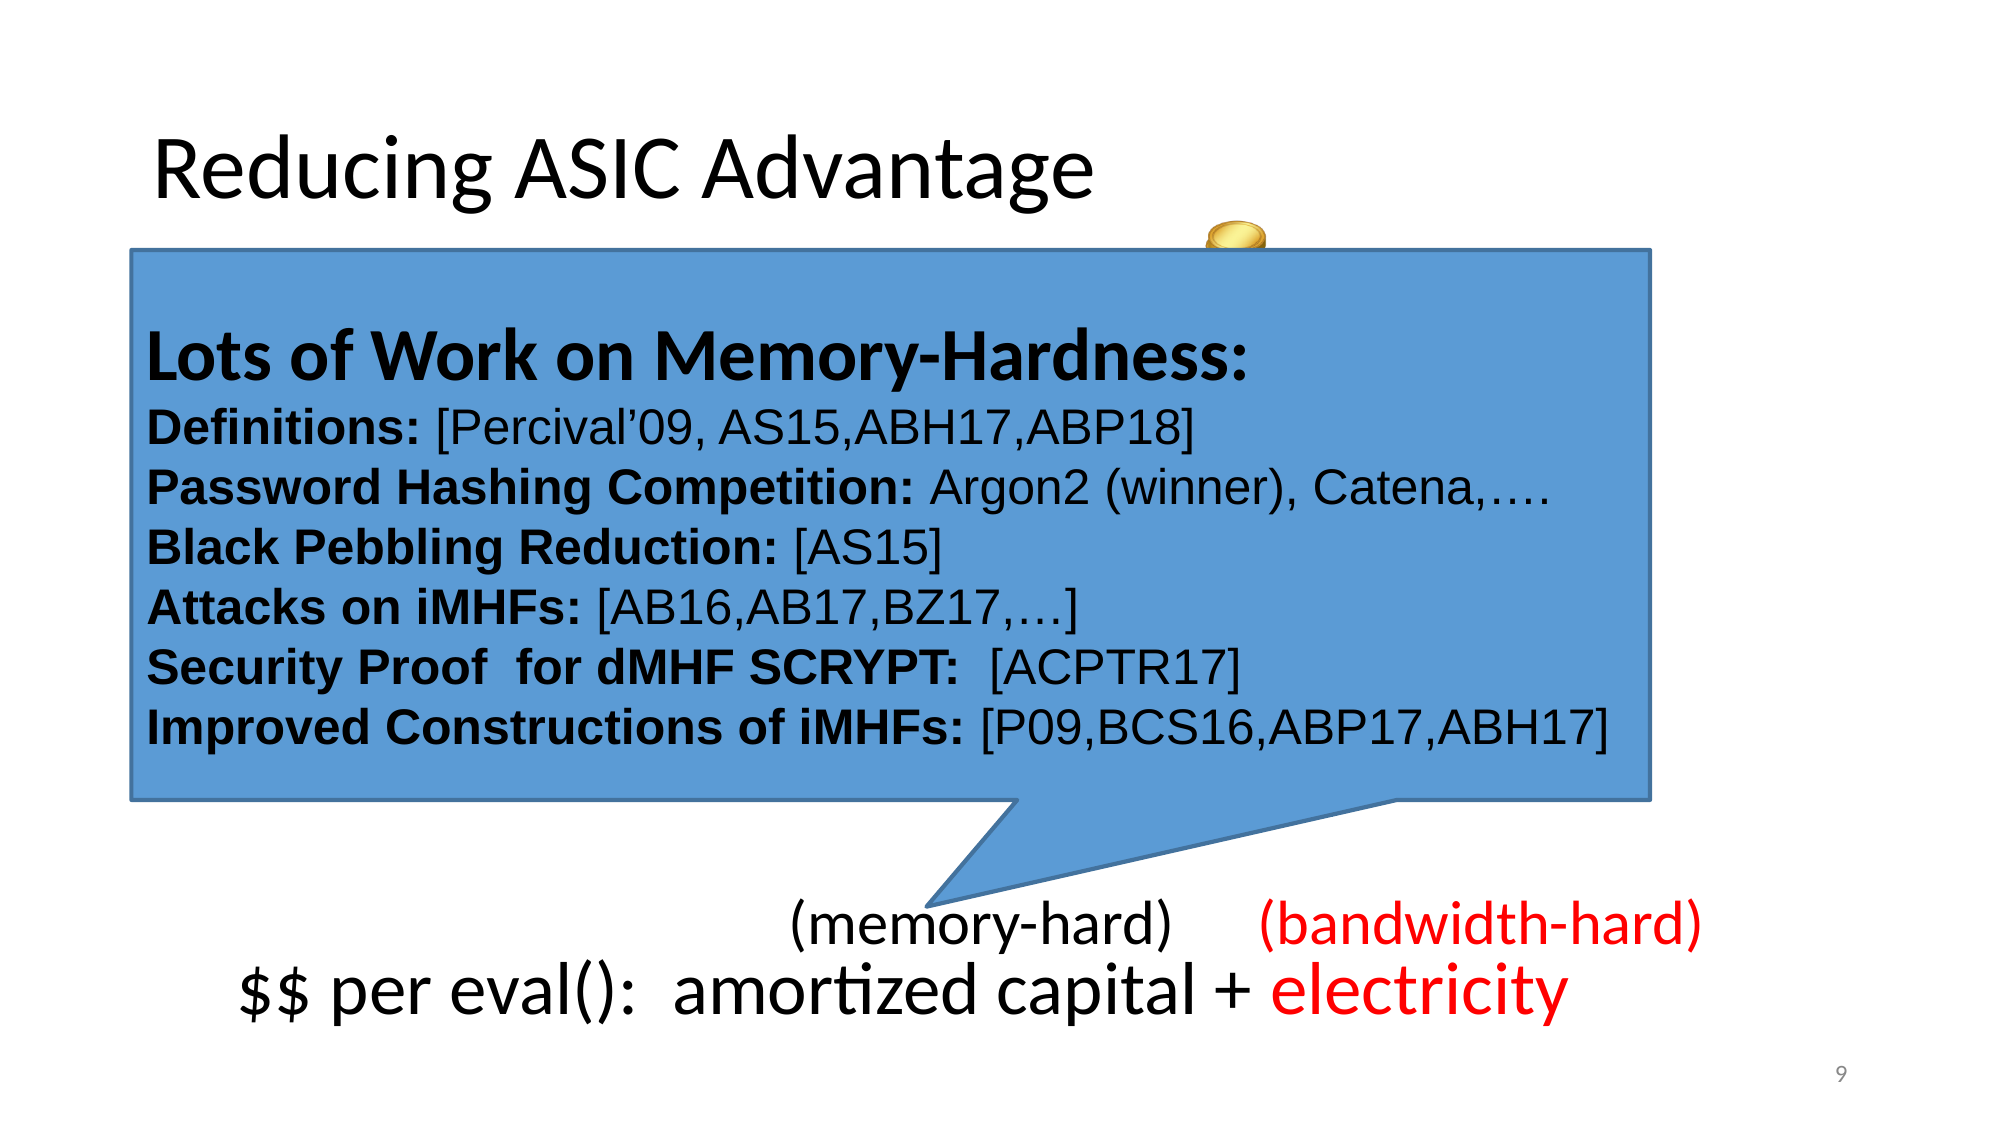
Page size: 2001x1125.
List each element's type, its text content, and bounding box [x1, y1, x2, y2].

picture [535, 601, 626, 742]
slide_number 9 [1412, 1042, 1863, 1103]
picture [1174, 287, 1601, 817]
text_box (bandwidth-hard) [1242, 875, 1720, 965]
text_box (memory-hard) [773, 875, 1190, 949]
picture [761, 601, 849, 742]
picture [1196, 215, 1272, 378]
picture [524, 278, 606, 358]
picture [787, 275, 861, 358]
text_box $$ per eval(): amortized capital + electricity [200, 949, 1675, 1025]
title Reducing ASIC Advantage [137, 59, 1863, 278]
picture [464, 363, 948, 579]
picture [1420, 601, 1507, 742]
picture [1179, 394, 1313, 528]
text_box Lots of Work on Memory-Hardness: Definitions: [Percival’09, AS15,ABH17,ABP18] Password Hashing Competition: Argon2 (winner), Catena,…. Black Pebbling Reduction: [AS15] Attacks on iMHFs: [AB16,AB17,BZ17,…] Security Proof for dMHF SCRYPT: [ACPTR17] Improved Constructions of iMHFs: [P09,BCS16,ABP17,ABH17] [129, 247, 1653, 909]
